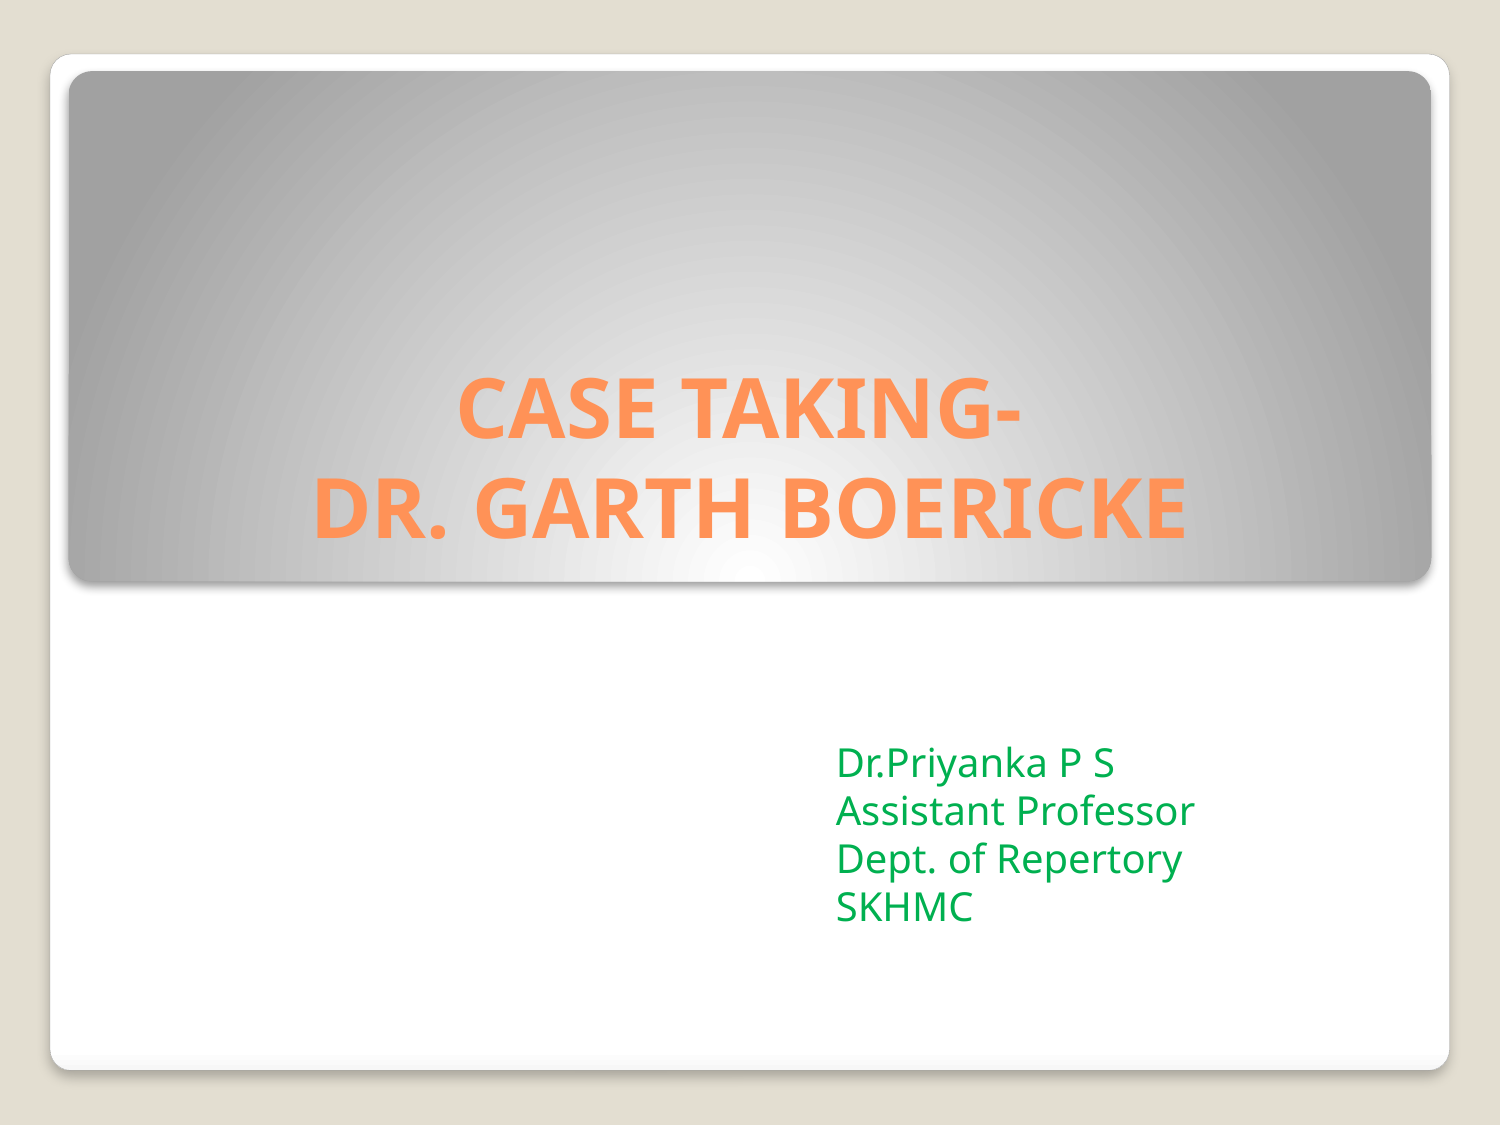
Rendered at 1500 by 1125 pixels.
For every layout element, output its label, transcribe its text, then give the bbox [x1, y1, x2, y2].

title CASE TAKING- DR. GARTH BOERICKE [87, 298, 1413, 563]
subtitle Dr.Priyanka P S Assistant Professor Dept. of Repertory SKHMC [800, 737, 1394, 938]
